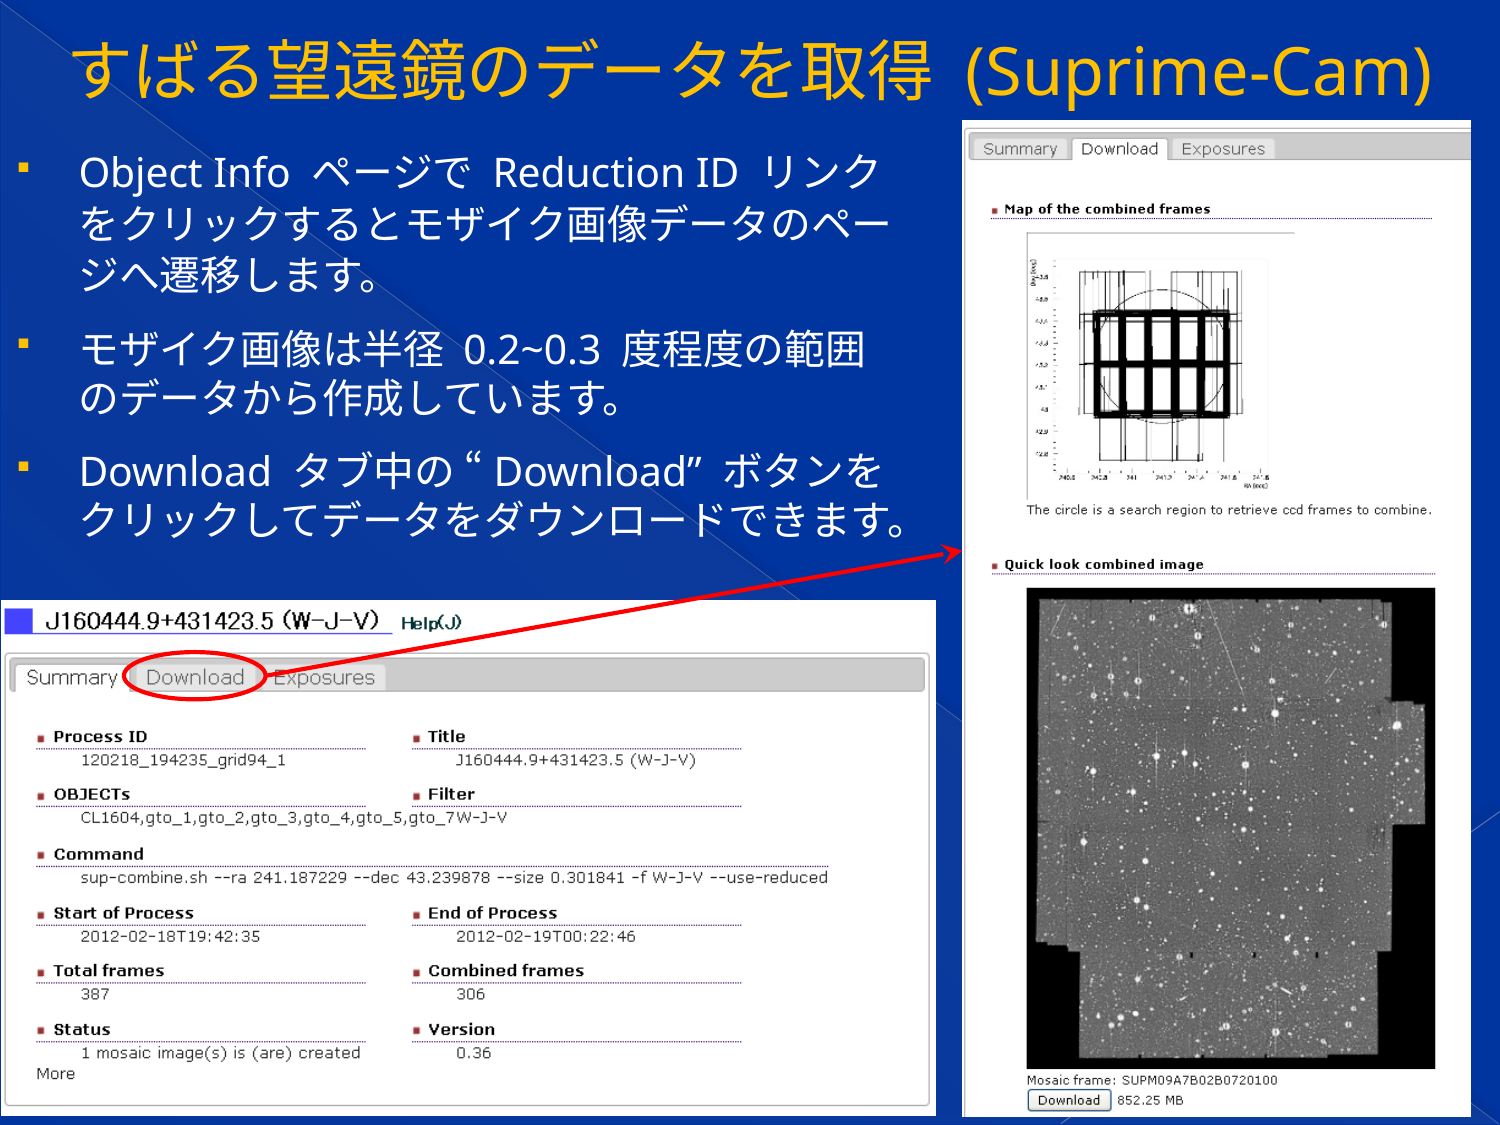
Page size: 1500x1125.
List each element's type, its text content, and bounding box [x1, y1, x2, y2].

title すばる望遠鏡のデータを取得 (Suprime-Cam) [0, 20, 1500, 118]
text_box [265, 550, 952, 676]
list Object Info ページで Reduction ID リンクをクリックするとモザイク画像データのページへ遷移します。 モザイク画像は半径 0.2~0.3 度程度の範囲のデータから作成しています。 Download タブ中の “Download” ボタンをクリックしてデータをダウンロードできます。 [1, 137, 914, 568]
picture [0, 600, 937, 1116]
picture [962, 119, 1471, 1118]
